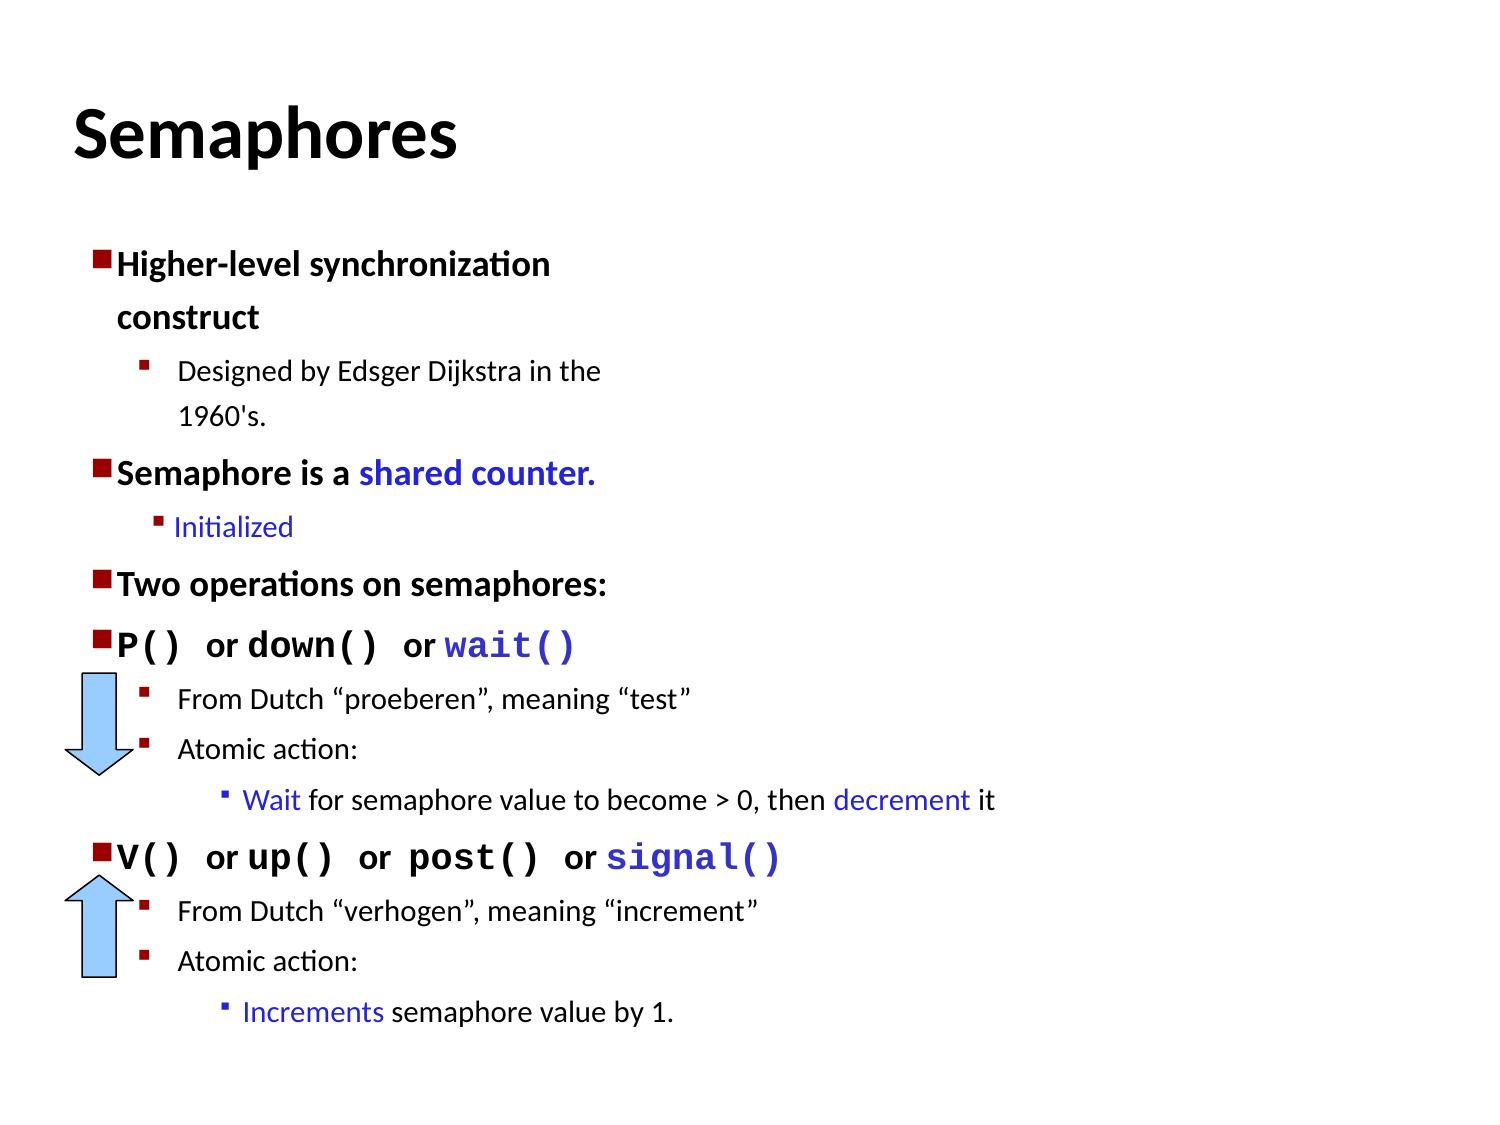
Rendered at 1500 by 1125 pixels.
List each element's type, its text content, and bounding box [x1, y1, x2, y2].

list Higher-level synchronization construct Designed by Edsger Dijkstra in the 1960's. Semaphore is a shared counter. Initialized Two operations on semaphores: P() or down() or wait() From Dutch “proeberen”, meaning “test” Atomic action: Wait for semaphore value to become > 0, then decrement it V() or up() or post() or signal() From Dutch “verhogen”, meaning “increment” Atomic action: Increments semaphore value by 1. [64, 223, 1361, 1040]
text_box [65, 673, 134, 776]
text_box [65, 875, 134, 978]
title Semaphores [58, 71, 1305, 197]
